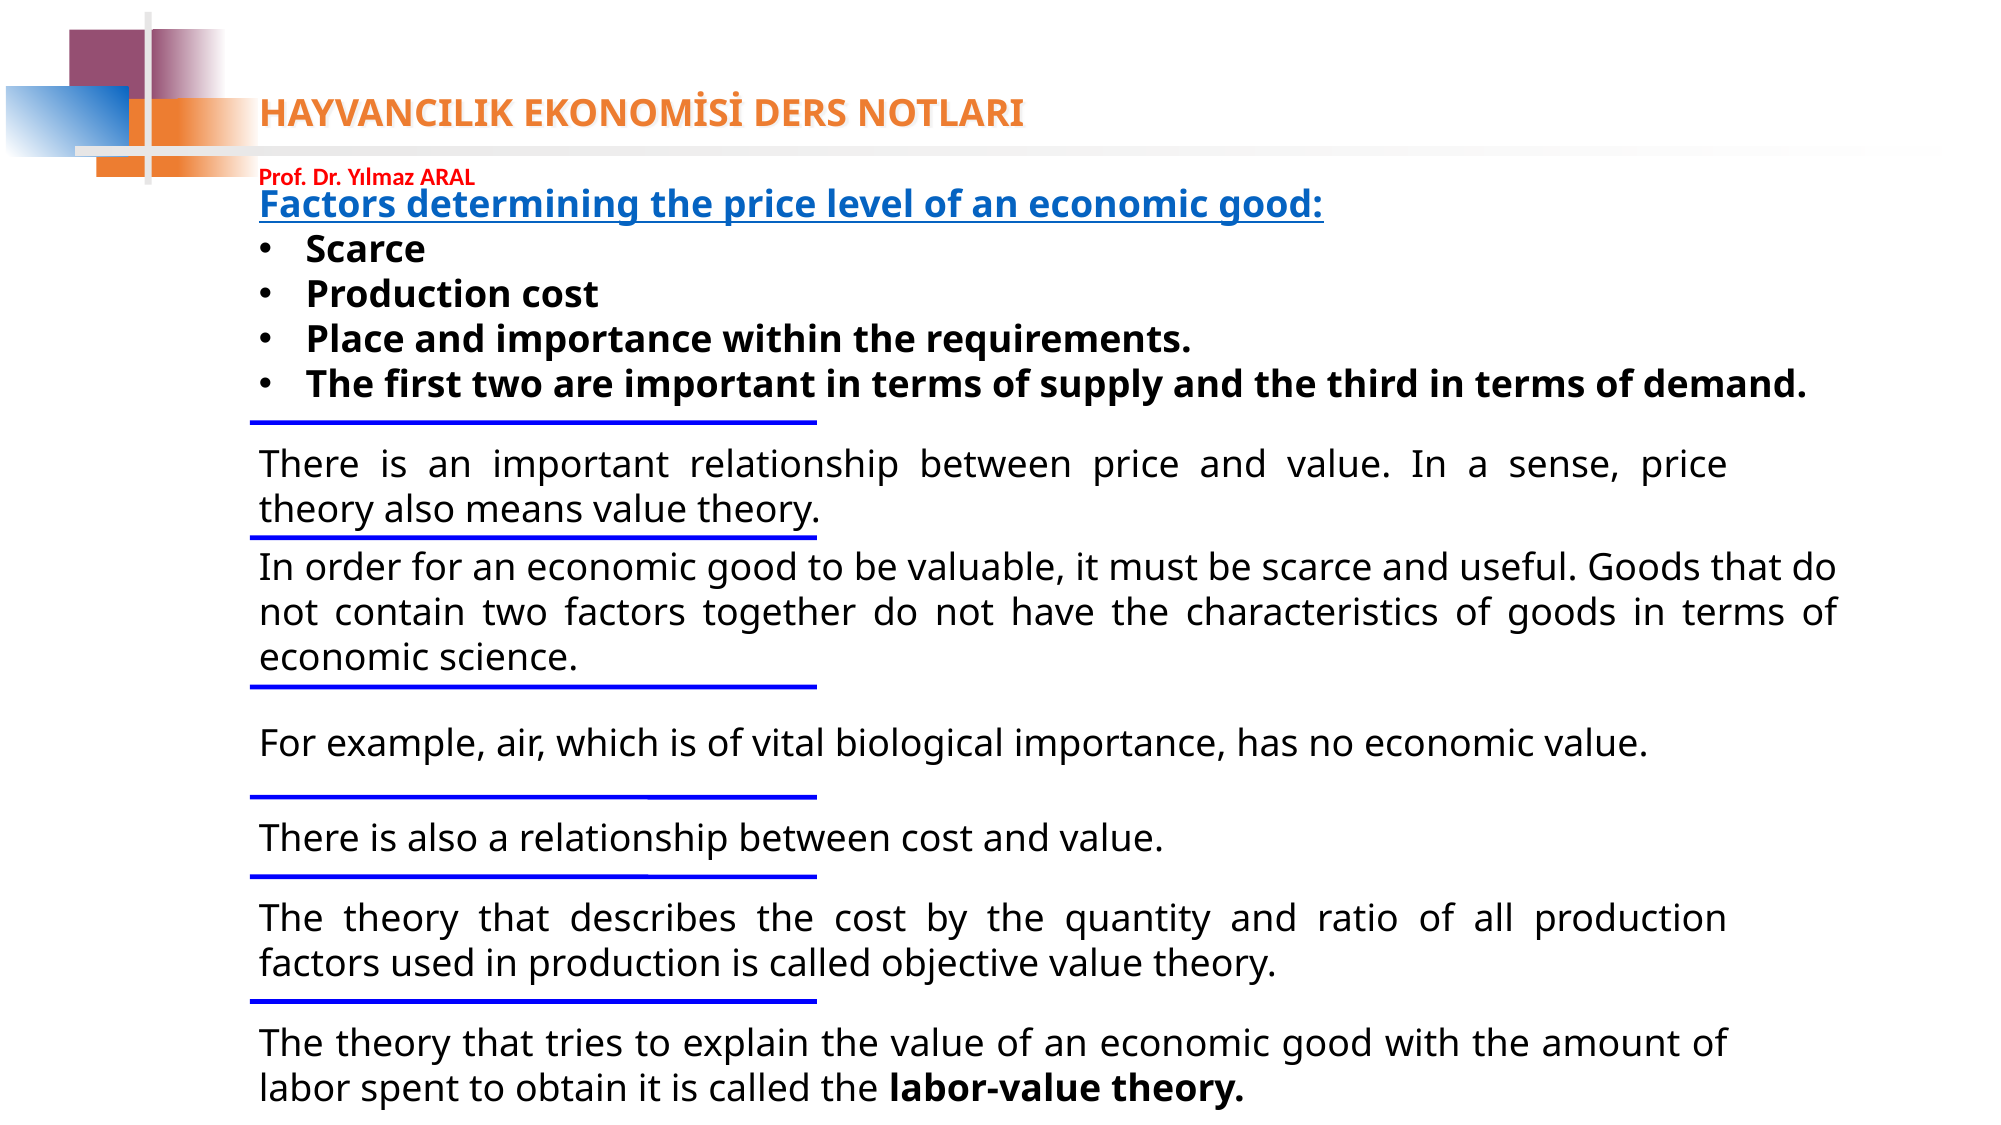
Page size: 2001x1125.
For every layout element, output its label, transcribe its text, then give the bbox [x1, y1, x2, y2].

text_box The theory that tries to explain the value of an economic good with the amount of labor spent to obtain it is called the labor-value theory. [243, 1011, 1744, 1117]
text_box For example, air, which is of vital biological importance, has no economic value. [243, 711, 1744, 772]
text_box There is also a relationship between cost and value. [243, 806, 1744, 867]
text_box In order for an economic good to be valuable, it must be scarce and useful. Goods that do not contain two factors together do not have the characteristics of goods in terms of economic science. [244, 535, 1854, 686]
text_box The theory that describes the cost by the quantity and ratio of all production factors used in production is called objective value theory. [243, 886, 1744, 992]
text_box Factors determining the price level of an economic good: Scarce Production cost Place and importance within the requirements. The first two are important in terms of supply and the third in terms of demand. [244, 172, 1854, 413]
text_box There is an important relationship between price and value. In a sense, price theory also means value theory. [243, 432, 1744, 538]
